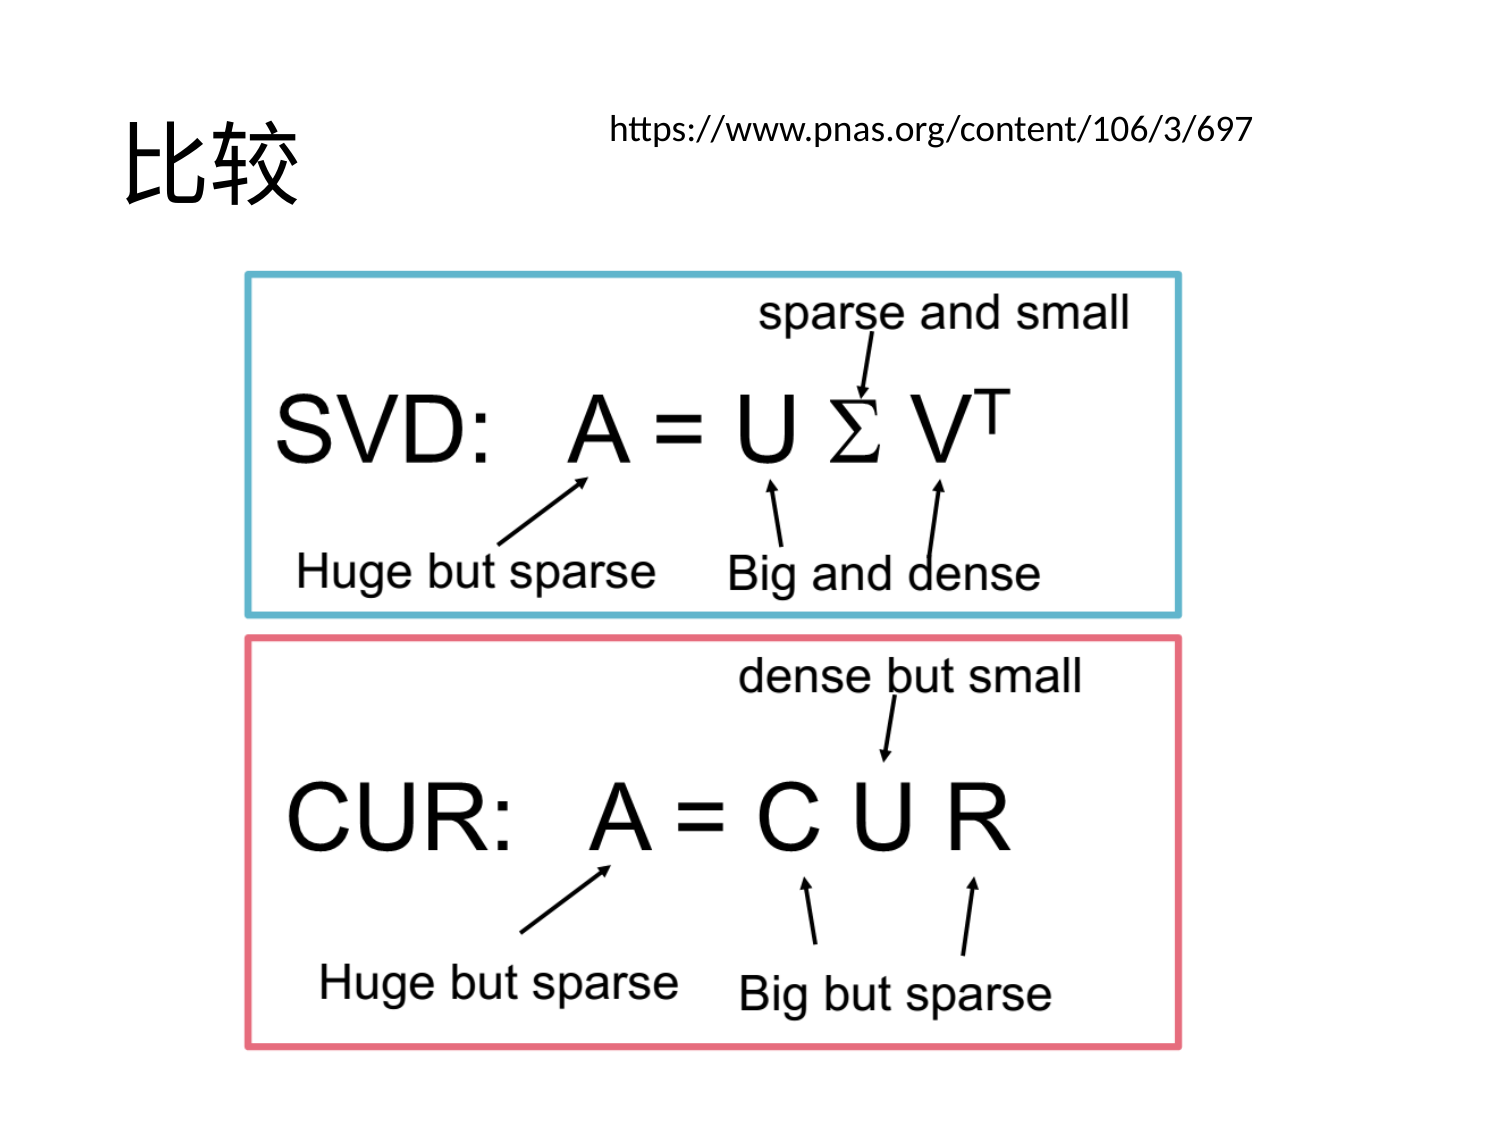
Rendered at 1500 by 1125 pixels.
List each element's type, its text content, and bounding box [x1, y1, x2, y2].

title 比较 [103, 59, 1397, 278]
picture [214, 255, 1200, 1058]
text_box https://www.pnas.org/content/106/3/697 [594, 97, 1269, 157]
